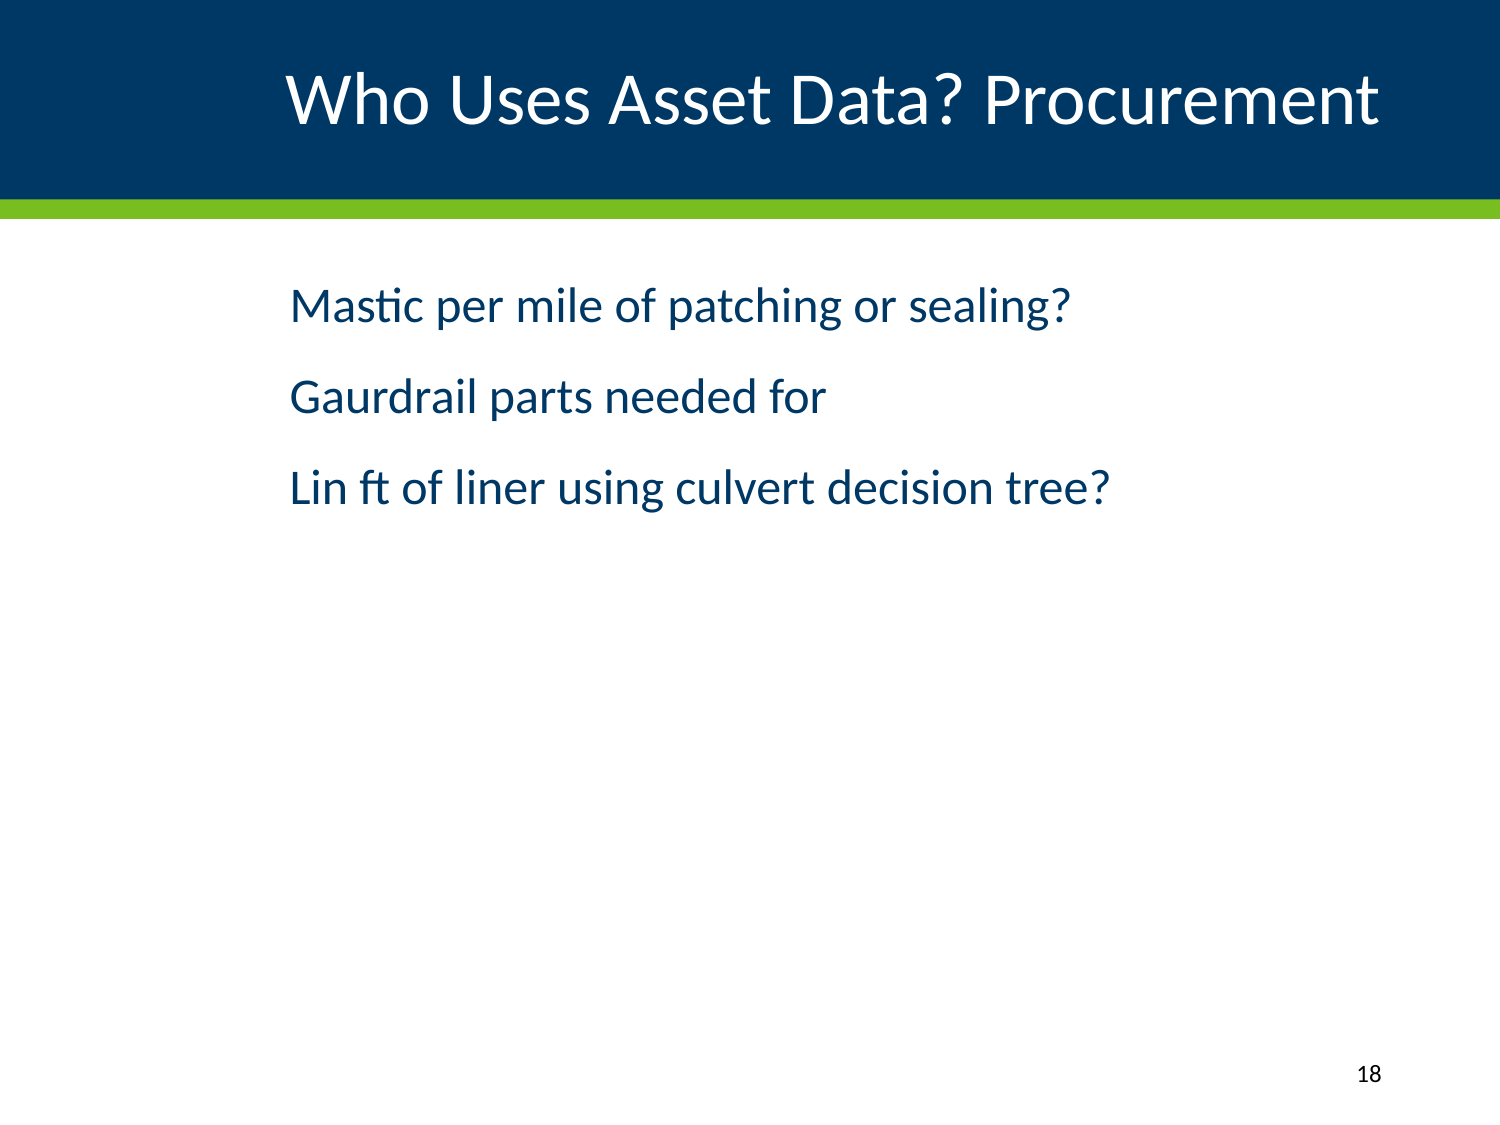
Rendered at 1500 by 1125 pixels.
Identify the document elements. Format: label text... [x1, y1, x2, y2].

list Mastic per mile of patching or sealing? Gaurdrail parts needed for Lin ft of liner using culvert decision tree? [124, 265, 1282, 1081]
slide_number 18 [1216, 1042, 1397, 1103]
title Who Uses Asset Data? Procurement [103, 24, 1397, 175]
